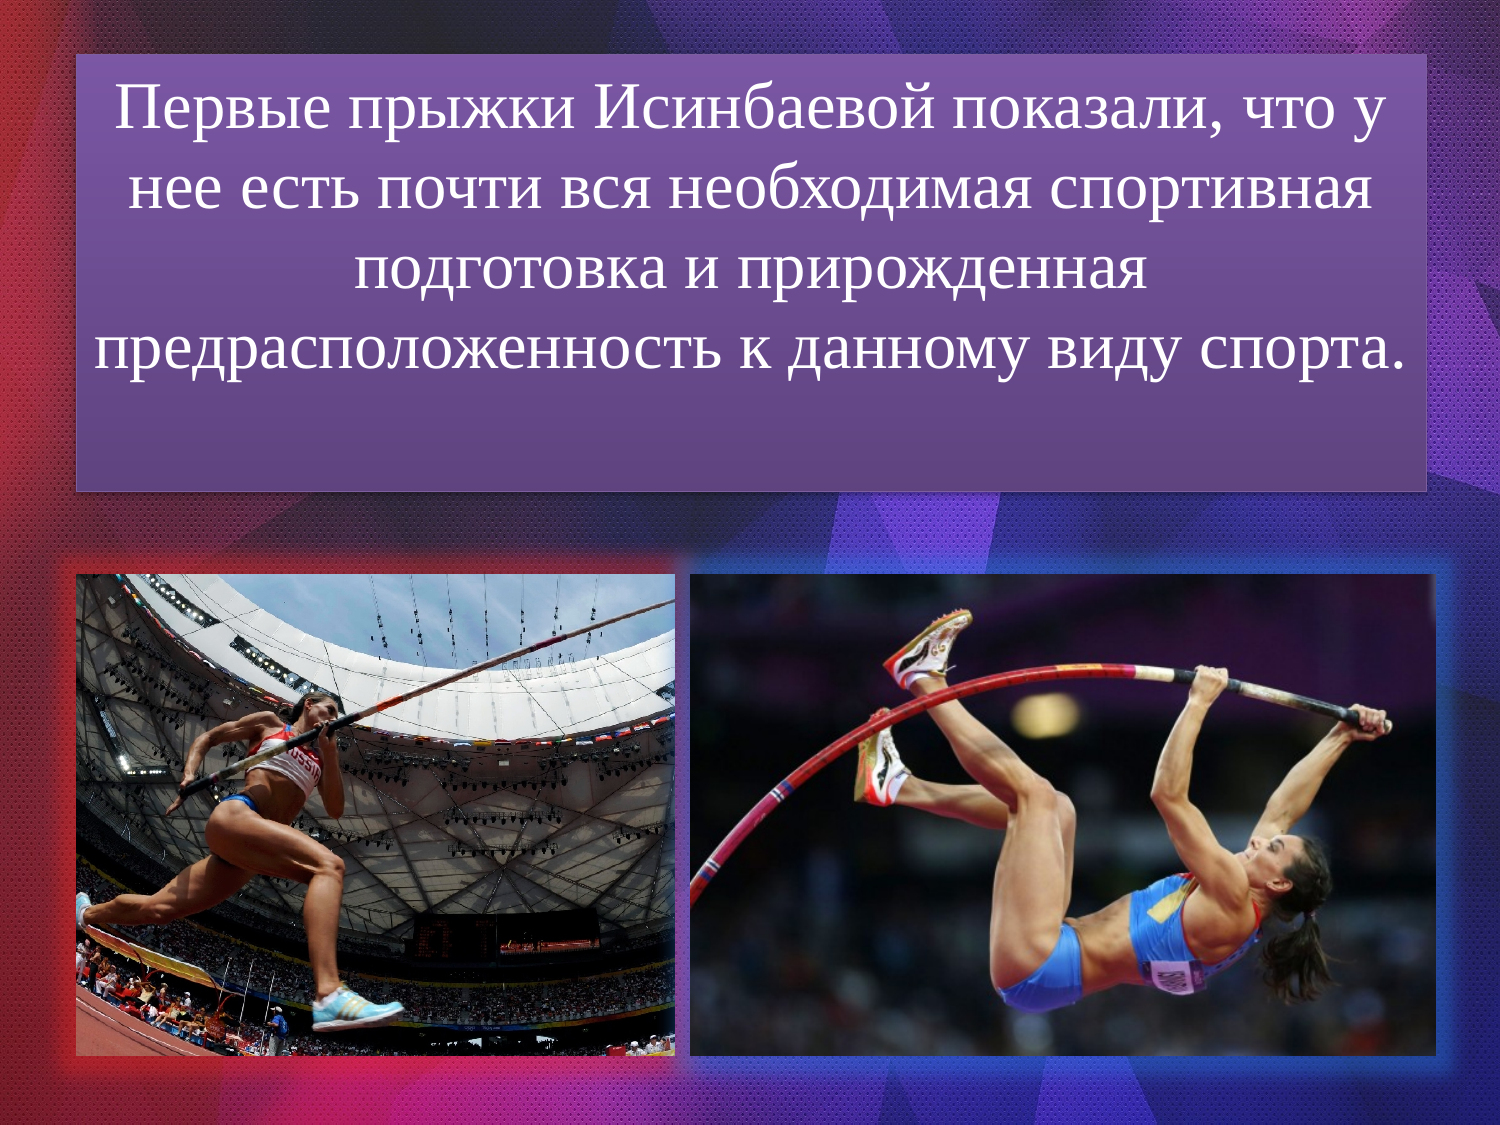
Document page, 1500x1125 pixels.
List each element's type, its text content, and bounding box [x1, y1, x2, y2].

list Первые прыжки Исинбаевой показали, что у нее есть почти вся необходимая спортивная подготовка и прирожденная предрасположенность к данному виду спорта. [76, 54, 1427, 492]
picture [0, 0, 1500, 1125]
